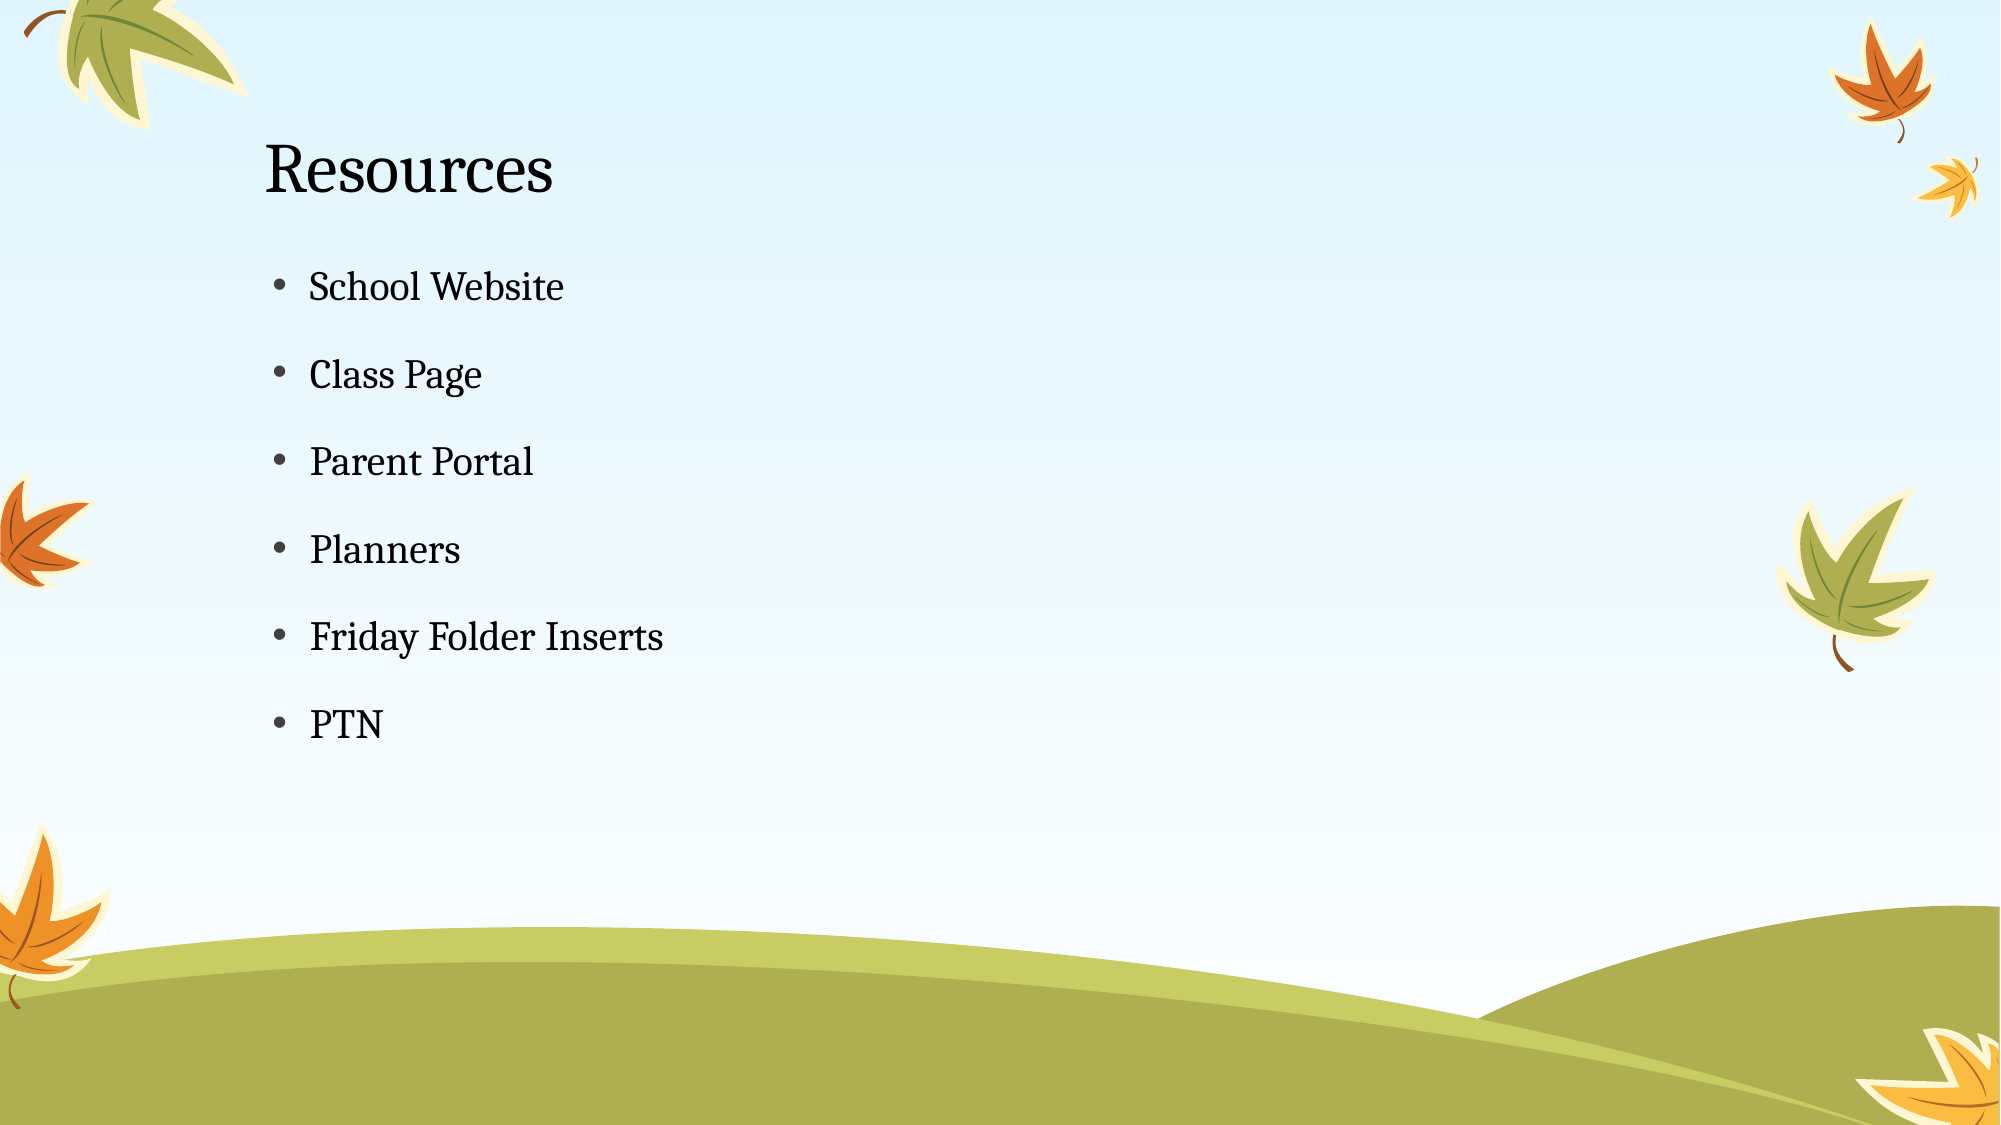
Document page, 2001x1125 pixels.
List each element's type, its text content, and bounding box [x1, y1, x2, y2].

list School Website Class Page Parent Portal Planners Friday Folder Inserts PTN [249, 251, 1750, 919]
title Resources [249, 12, 1749, 216]
